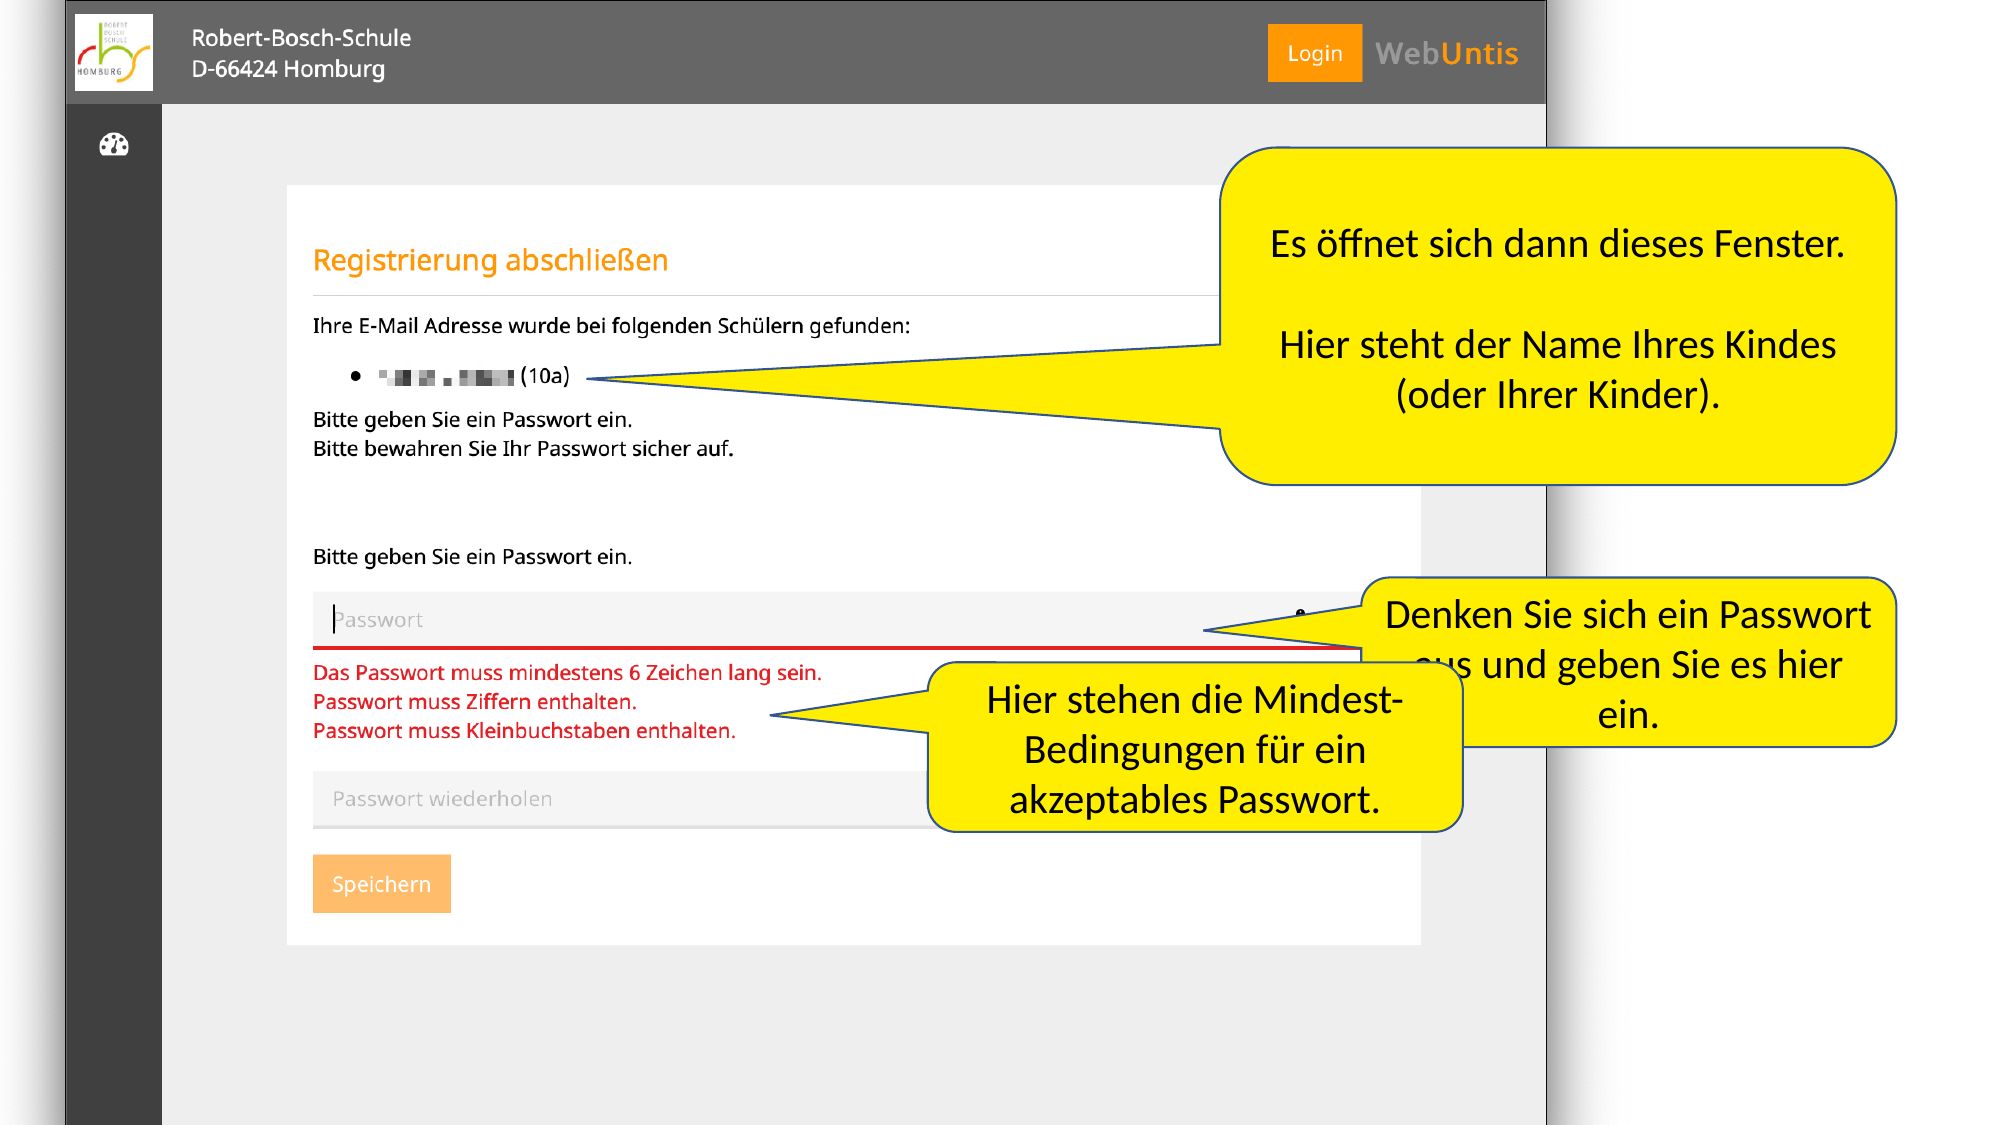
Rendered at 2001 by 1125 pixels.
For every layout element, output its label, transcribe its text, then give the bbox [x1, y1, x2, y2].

picture [0, 0, 1636, 1125]
text_box Es öffnet sich dann dieses Fenster. Hier steht der Name Ihres Kindes (oder Ihrer Kinder). [1636, 146, 1898, 487]
text_box Denken Sie sich ein Passwort aus und geben Sie es hier ein. [1636, 576, 1898, 749]
